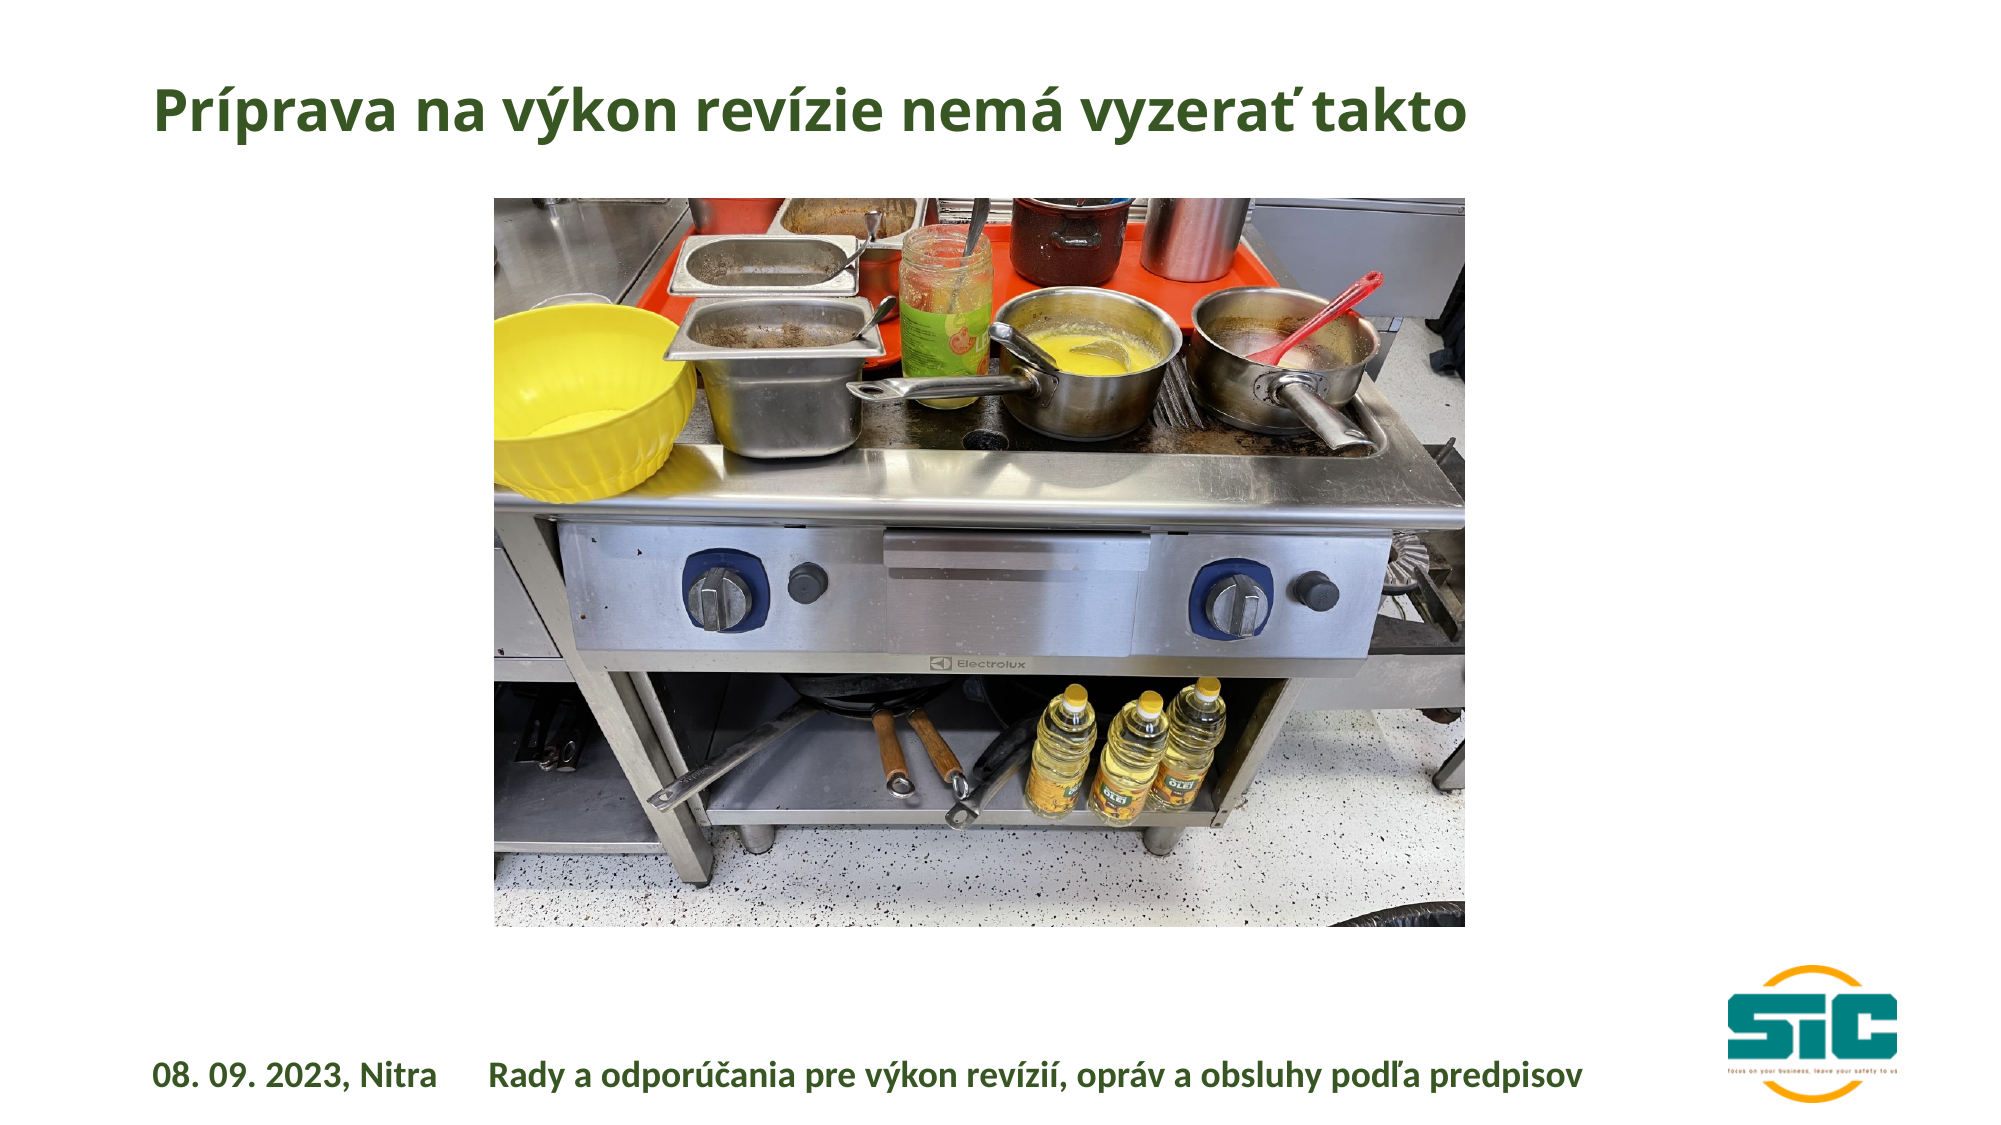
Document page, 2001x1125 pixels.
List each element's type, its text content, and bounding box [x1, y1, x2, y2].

title Príprava na výkon revízie nemá vyzerať takto [137, 59, 1863, 166]
slide_number 08. 09. 2023, Nitra Rady a odporúčania pre výkon revízií, opráv a obsluhy podľa predpisov [137, 1042, 1728, 1103]
picture [1728, 965, 1897, 1103]
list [494, 198, 1465, 927]
